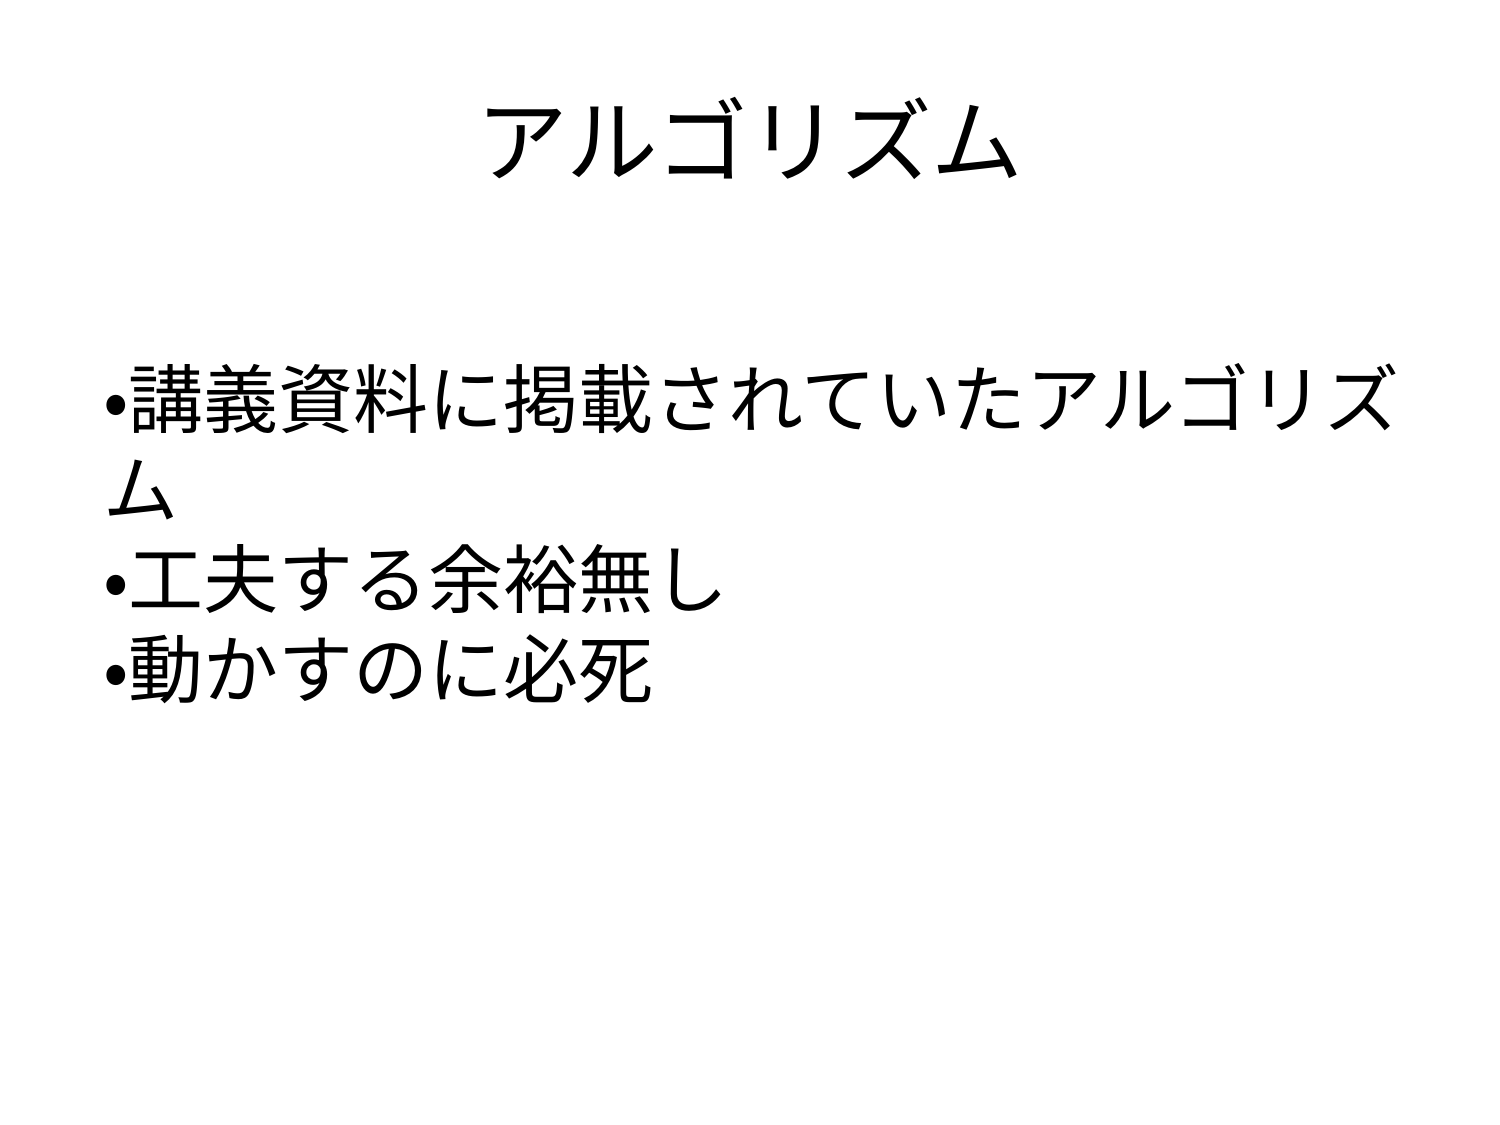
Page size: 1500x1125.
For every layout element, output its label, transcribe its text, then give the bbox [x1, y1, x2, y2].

text_box ・講義資料に掲載されていたアルゴリズム ・工夫する余裕無し ・動かすのに必死 [88, 255, 1471, 721]
title アルゴリズム [75, 45, 1425, 233]
